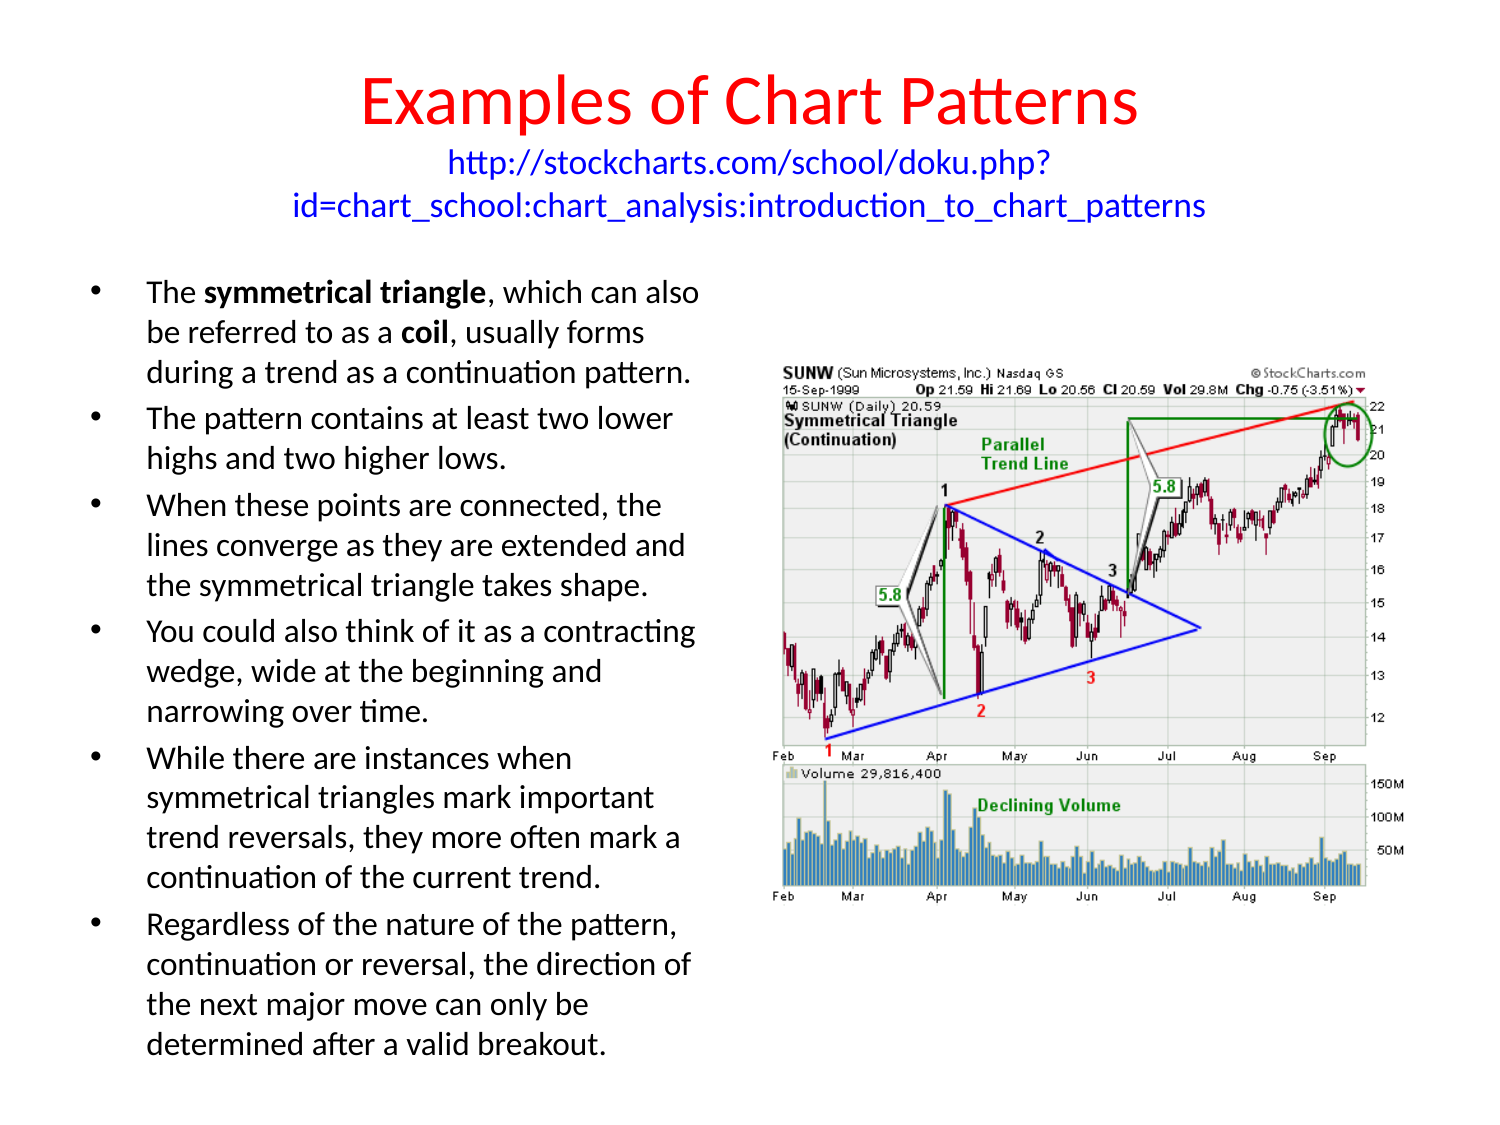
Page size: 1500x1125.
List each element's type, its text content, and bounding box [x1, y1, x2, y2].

title Examples of Chart Patterns http://stockcharts.com/school/doku.php?id=chart_school:chart_analysis:introduction_to_chart_patterns [75, 45, 1425, 233]
list The symmetrical triangle, which can also be referred to as a coil, usually forms during a trend as a continuation pattern. The pattern contains at least two lower highs and two higher lows. When these points are connected, the lines converge as they are extended and the symmetrical triangle takes shape. You could also think of it as a contracting wedge, wide at the beginning and narrowing over time. While there are instances when symmetrical triangles mark important trend reversals, they more often mark a continuation of the current trend. Regardless of the nature of the pattern, continuation or reversal, the direction of the next major move can only be determined after a valid breakout. [75, 262, 738, 1005]
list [762, 262, 1426, 1006]
